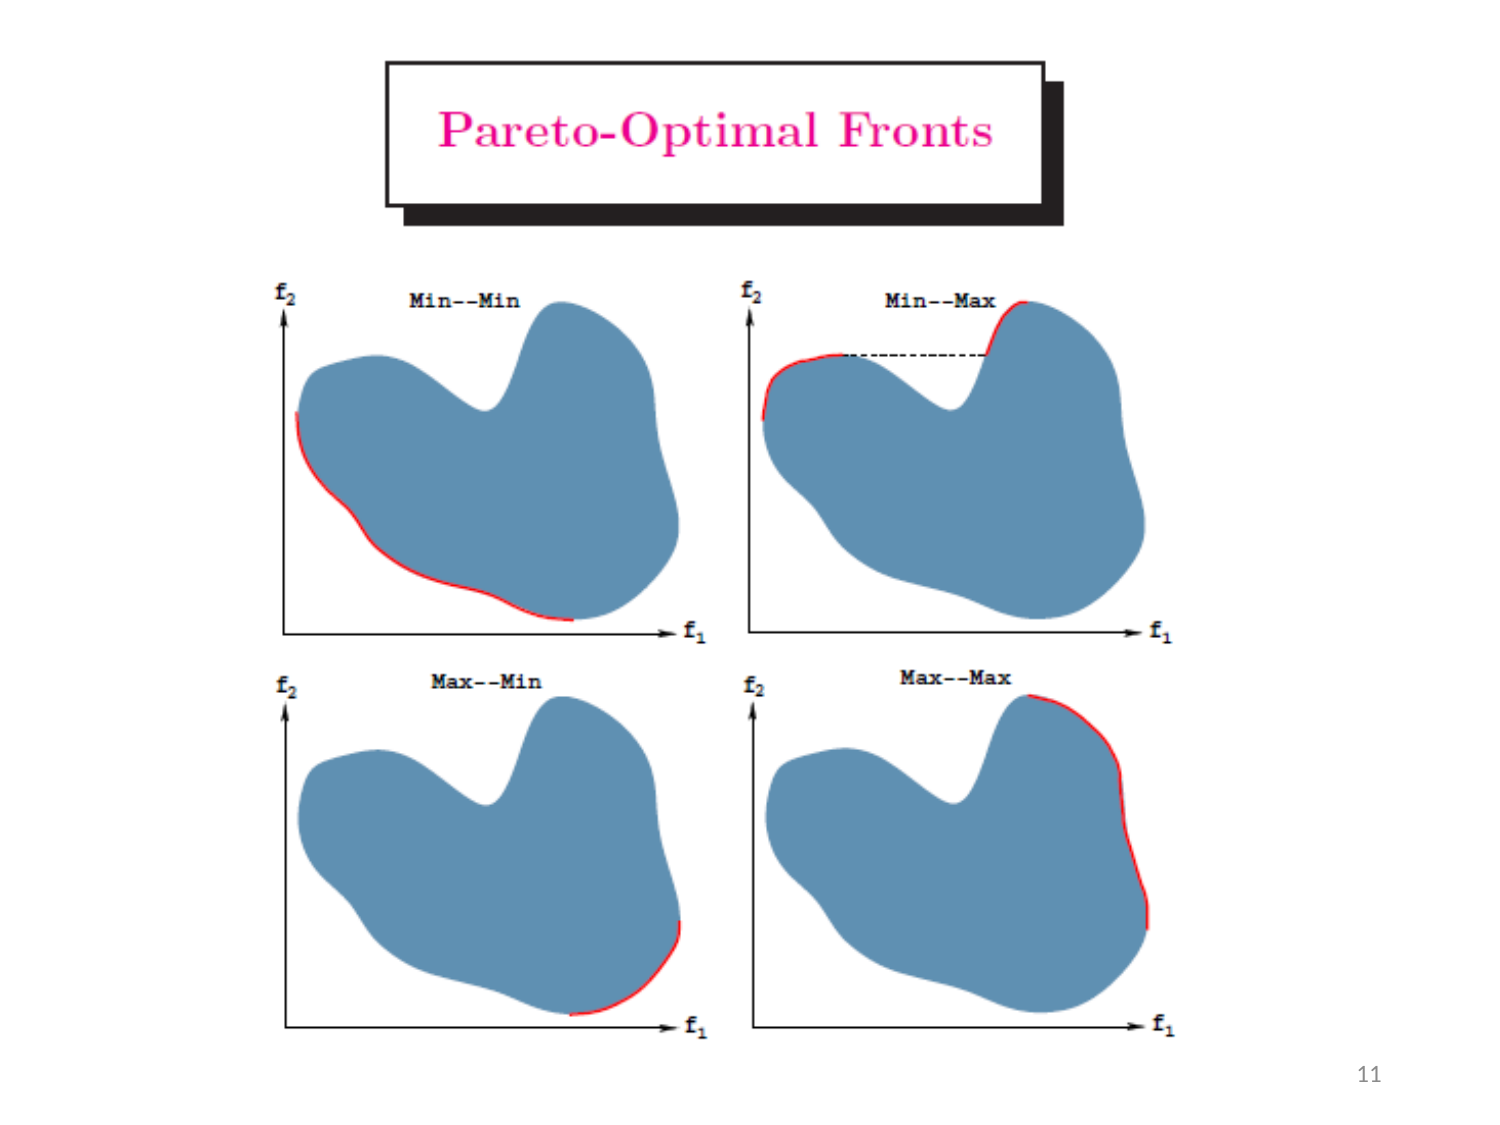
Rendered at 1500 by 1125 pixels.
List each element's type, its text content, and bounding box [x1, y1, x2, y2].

picture [197, 35, 1290, 1078]
slide_number 11 [1059, 1042, 1397, 1103]
